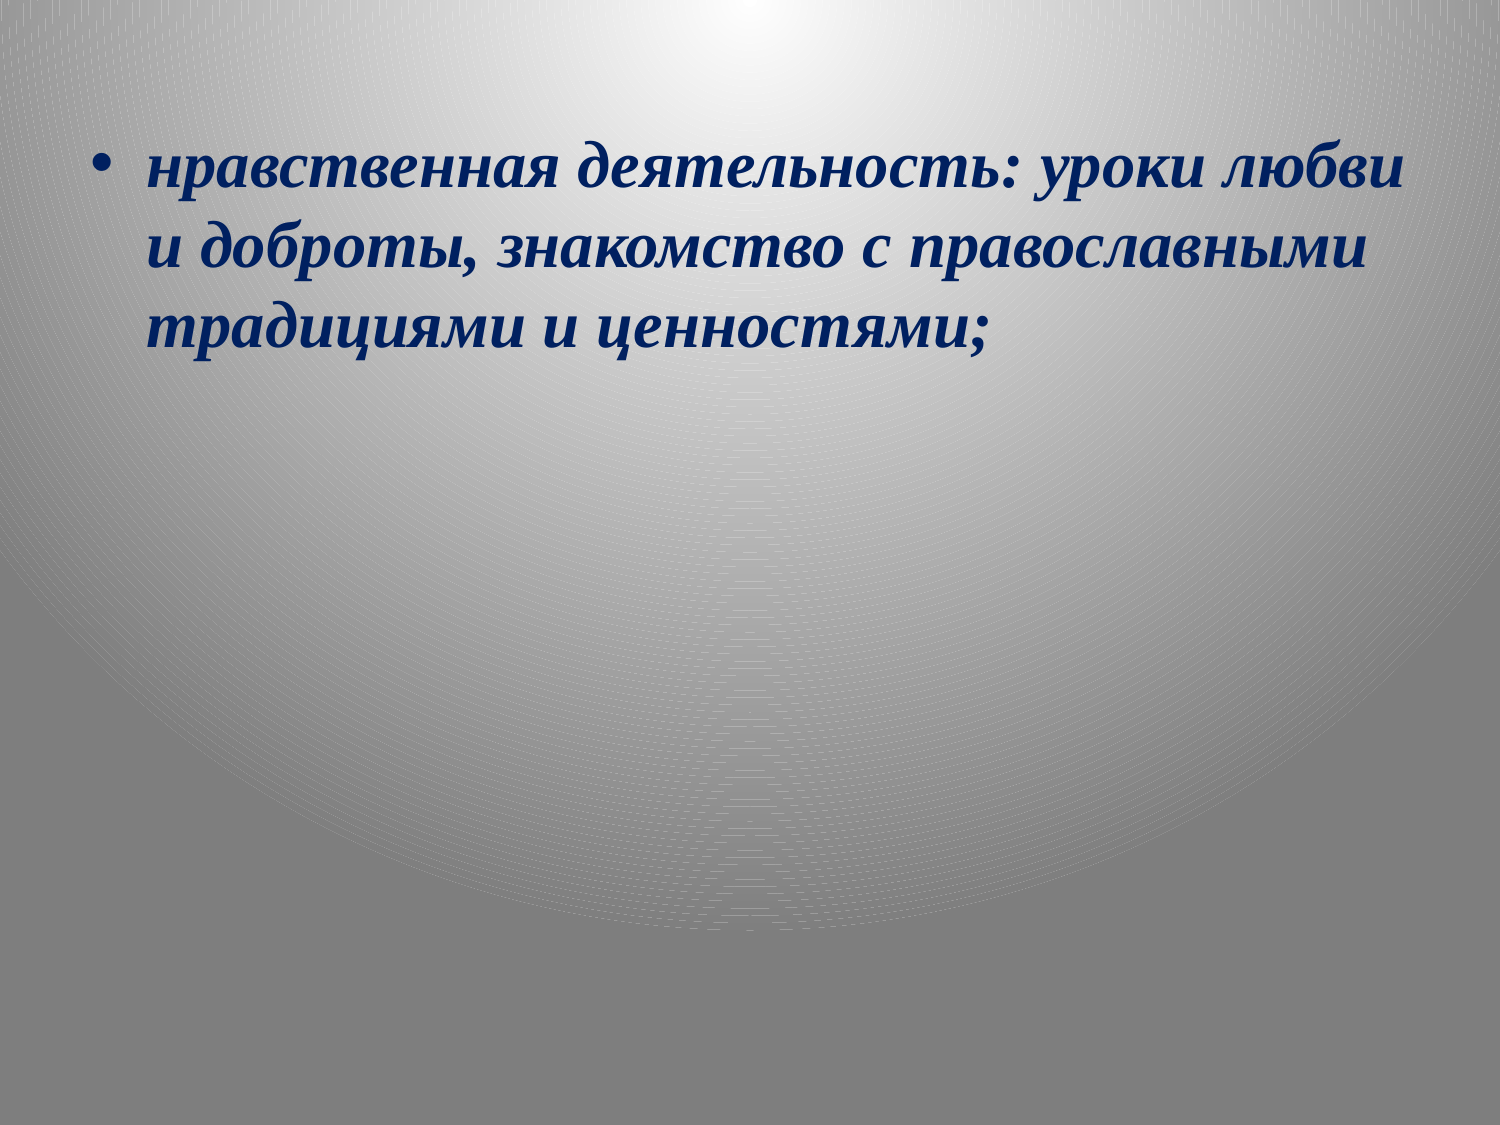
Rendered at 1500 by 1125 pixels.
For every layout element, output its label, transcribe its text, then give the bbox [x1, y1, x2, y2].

list нравственная деятельность: уроки любви и доброты, знакомство с православными традициями и ценностями; [75, 113, 1425, 1005]
